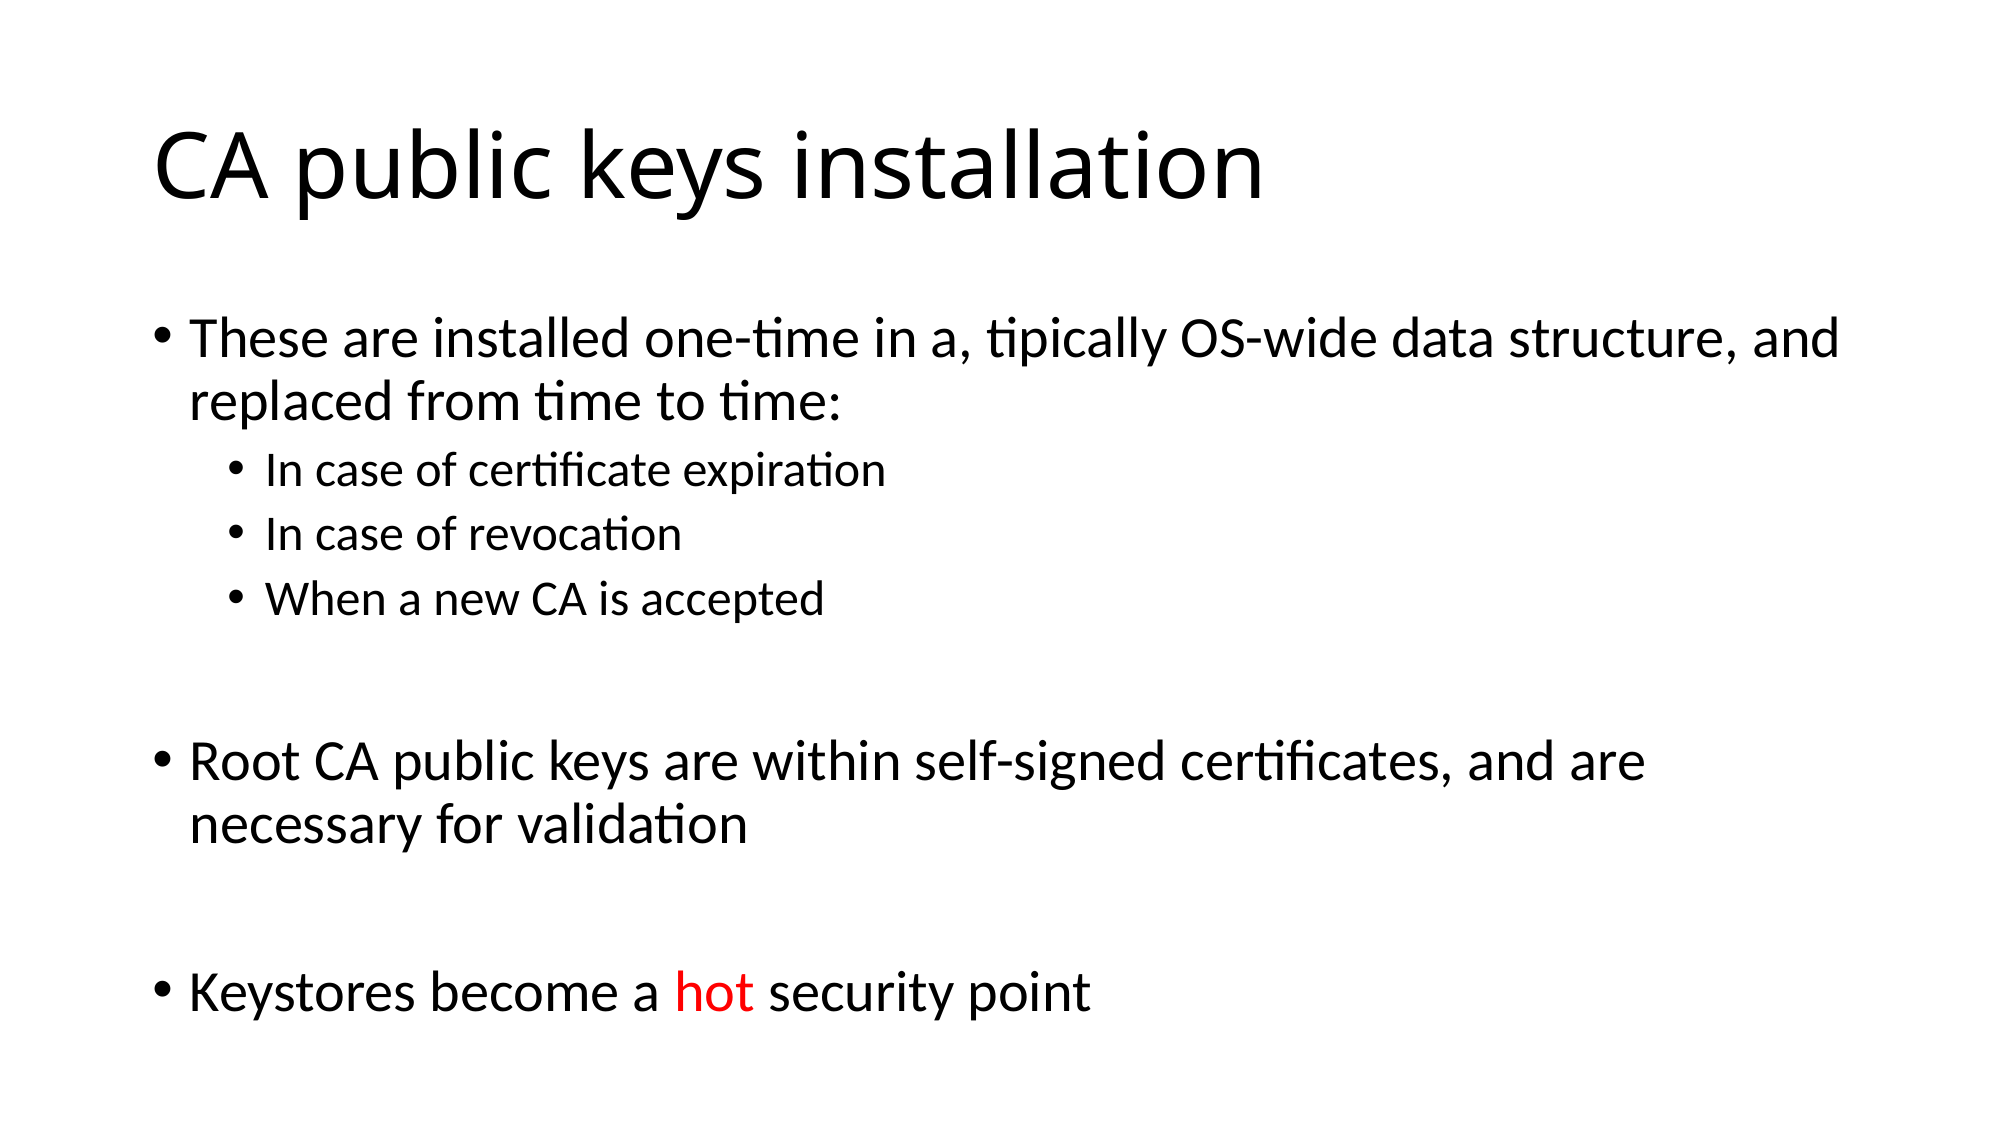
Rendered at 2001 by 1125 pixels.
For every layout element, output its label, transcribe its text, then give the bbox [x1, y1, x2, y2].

title CA public keys installation [137, 59, 1863, 278]
list These are installed one-time in a, tipically OS-wide data structure, and replaced from time to time: In case of certificate expiration In case of revocation When a new CA is accepted Root CA public keys are within self-signed certificates, and are necessary for validation Keystores become a hot security point [137, 299, 1863, 1014]
